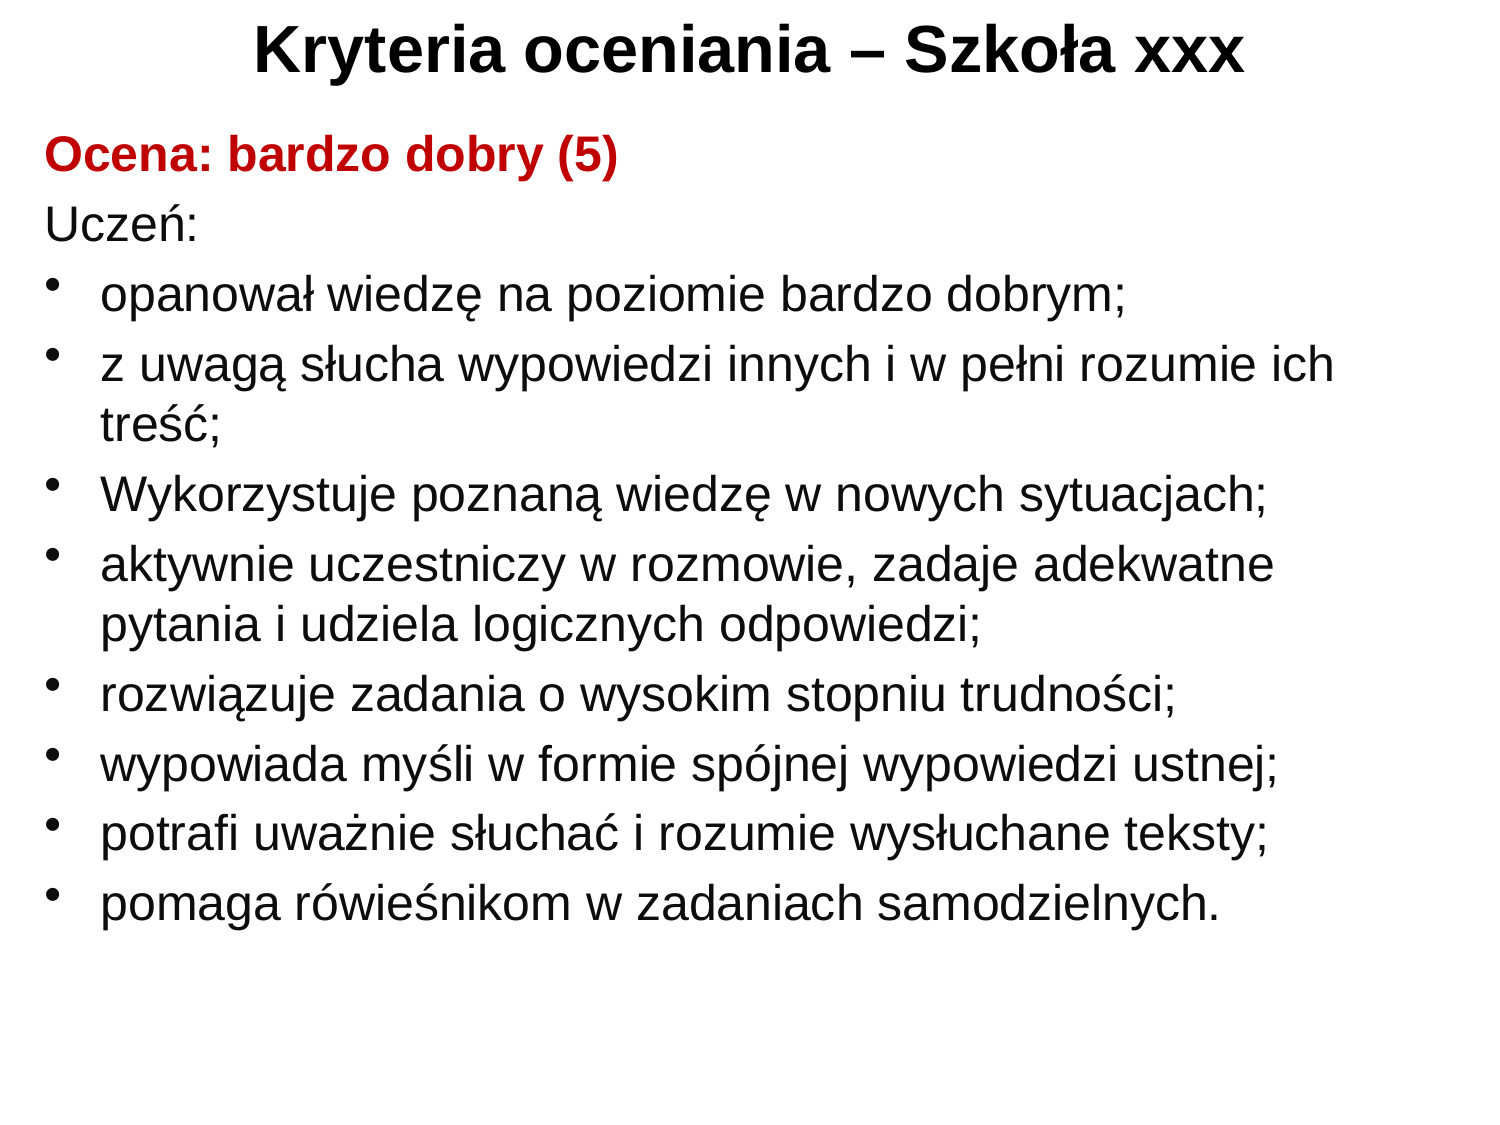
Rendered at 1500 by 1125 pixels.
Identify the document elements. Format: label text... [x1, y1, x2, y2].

title Kryteria oceniania – Szkoła xxx [75, 0, 1425, 93]
list Ocena: bardzo dobry (5) Uczeń: opanował wiedzę na poziomie bardzo dobrym; z uwagą słucha wypowiedzi innych i w pełni rozumie ich treść; Wykorzystuje poznaną wiedzę w nowych sytuacjach; aktywnie uczestniczy w rozmowie, zadaje adekwatne pytania i udziela logicznych odpowiedzi; rozwiązuje zadania o wysokim stopniu trudności; wypowiada myśli w formie spójnej wypowiedzi ustnej; potrafi uważnie słuchać i rozumie wysłuchane teksty; pomaga rówieśnikom w zadaniach samodzielnych. [29, 113, 1425, 1083]
